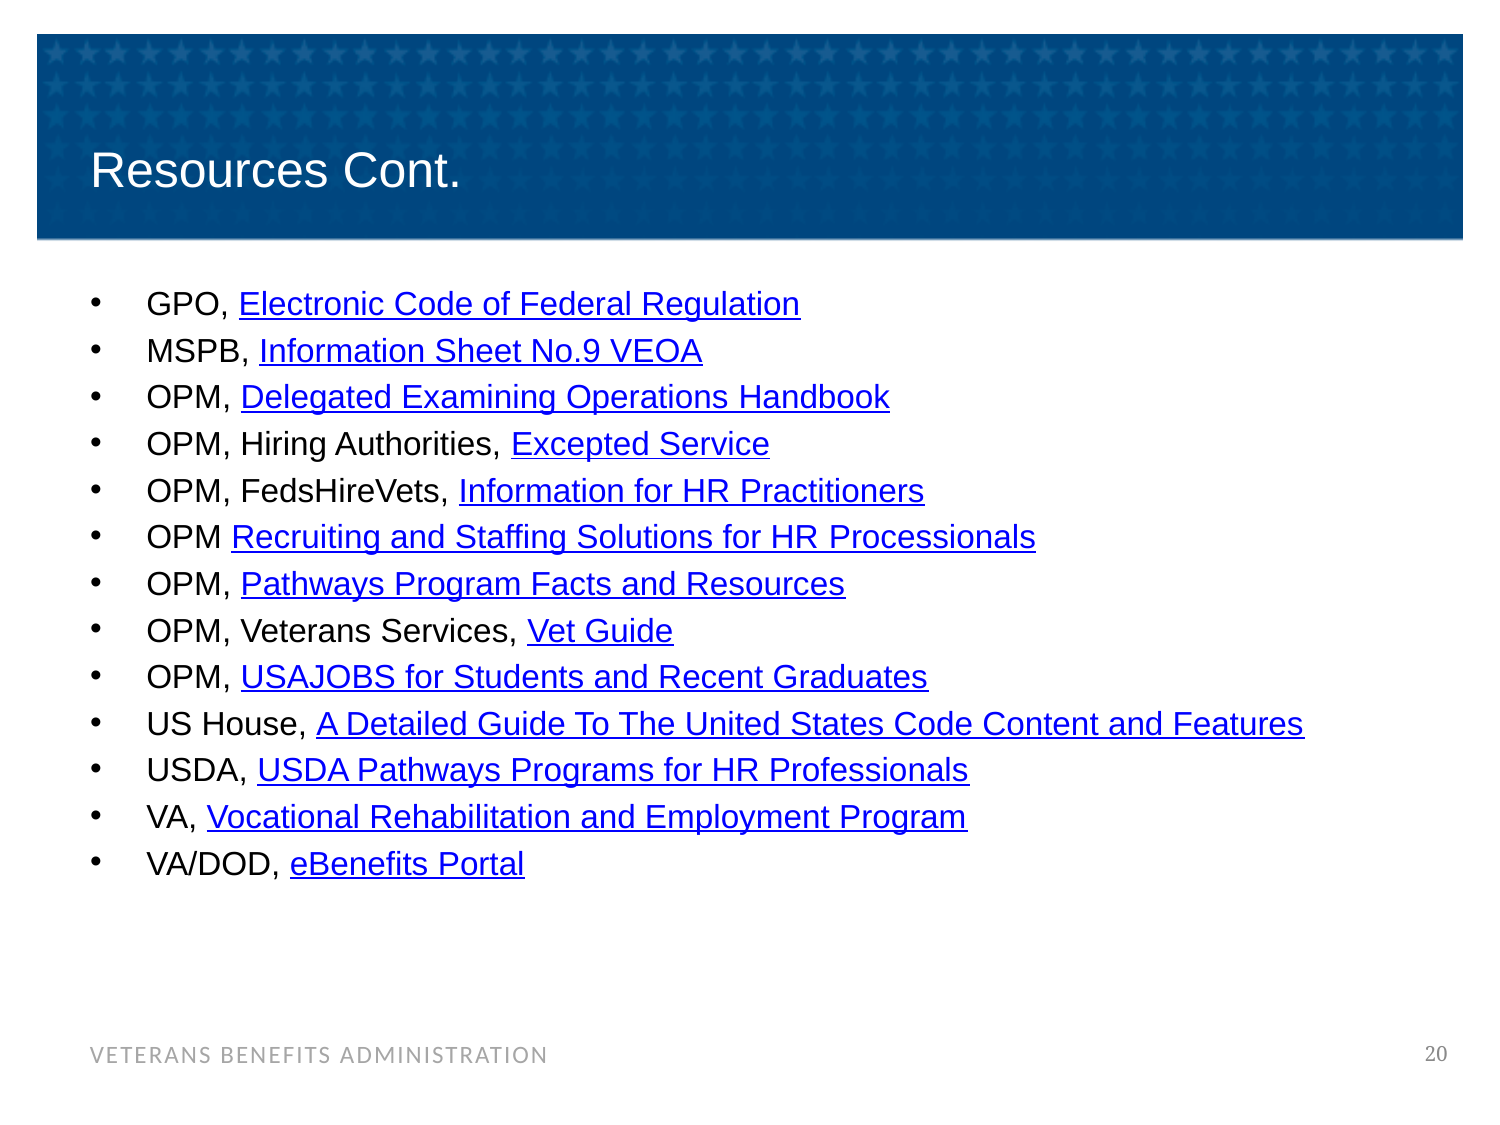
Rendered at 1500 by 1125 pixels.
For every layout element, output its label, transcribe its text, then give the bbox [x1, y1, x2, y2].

list GPO, Electronic Code of Federal Regulation MSPB, Information Sheet No.9 VEOA OPM, Delegated Examining Operations Handbook OPM, Hiring Authorities, Excepted Service OPM, FedsHireVets, Information for HR Practitioners OPM Recruiting and Staffing Solutions for HR Processionals OPM, Pathways Program Facts and Resources OPM, Veterans Services, Vet Guide OPM, USAJOBS for Students and Recent Graduates US House, A Detailed Guide To The United States Code Content and Features USDA, USDA Pathways Programs for HR Professionals VA, Vocational Rehabilitation and Employment Program VA/DOD, eBenefits Portal [75, 275, 1425, 1005]
title Resources Cont. [75, 45, 1425, 206]
slide_number 20 [1382, 1025, 1463, 1086]
picture [37, 34, 1463, 258]
